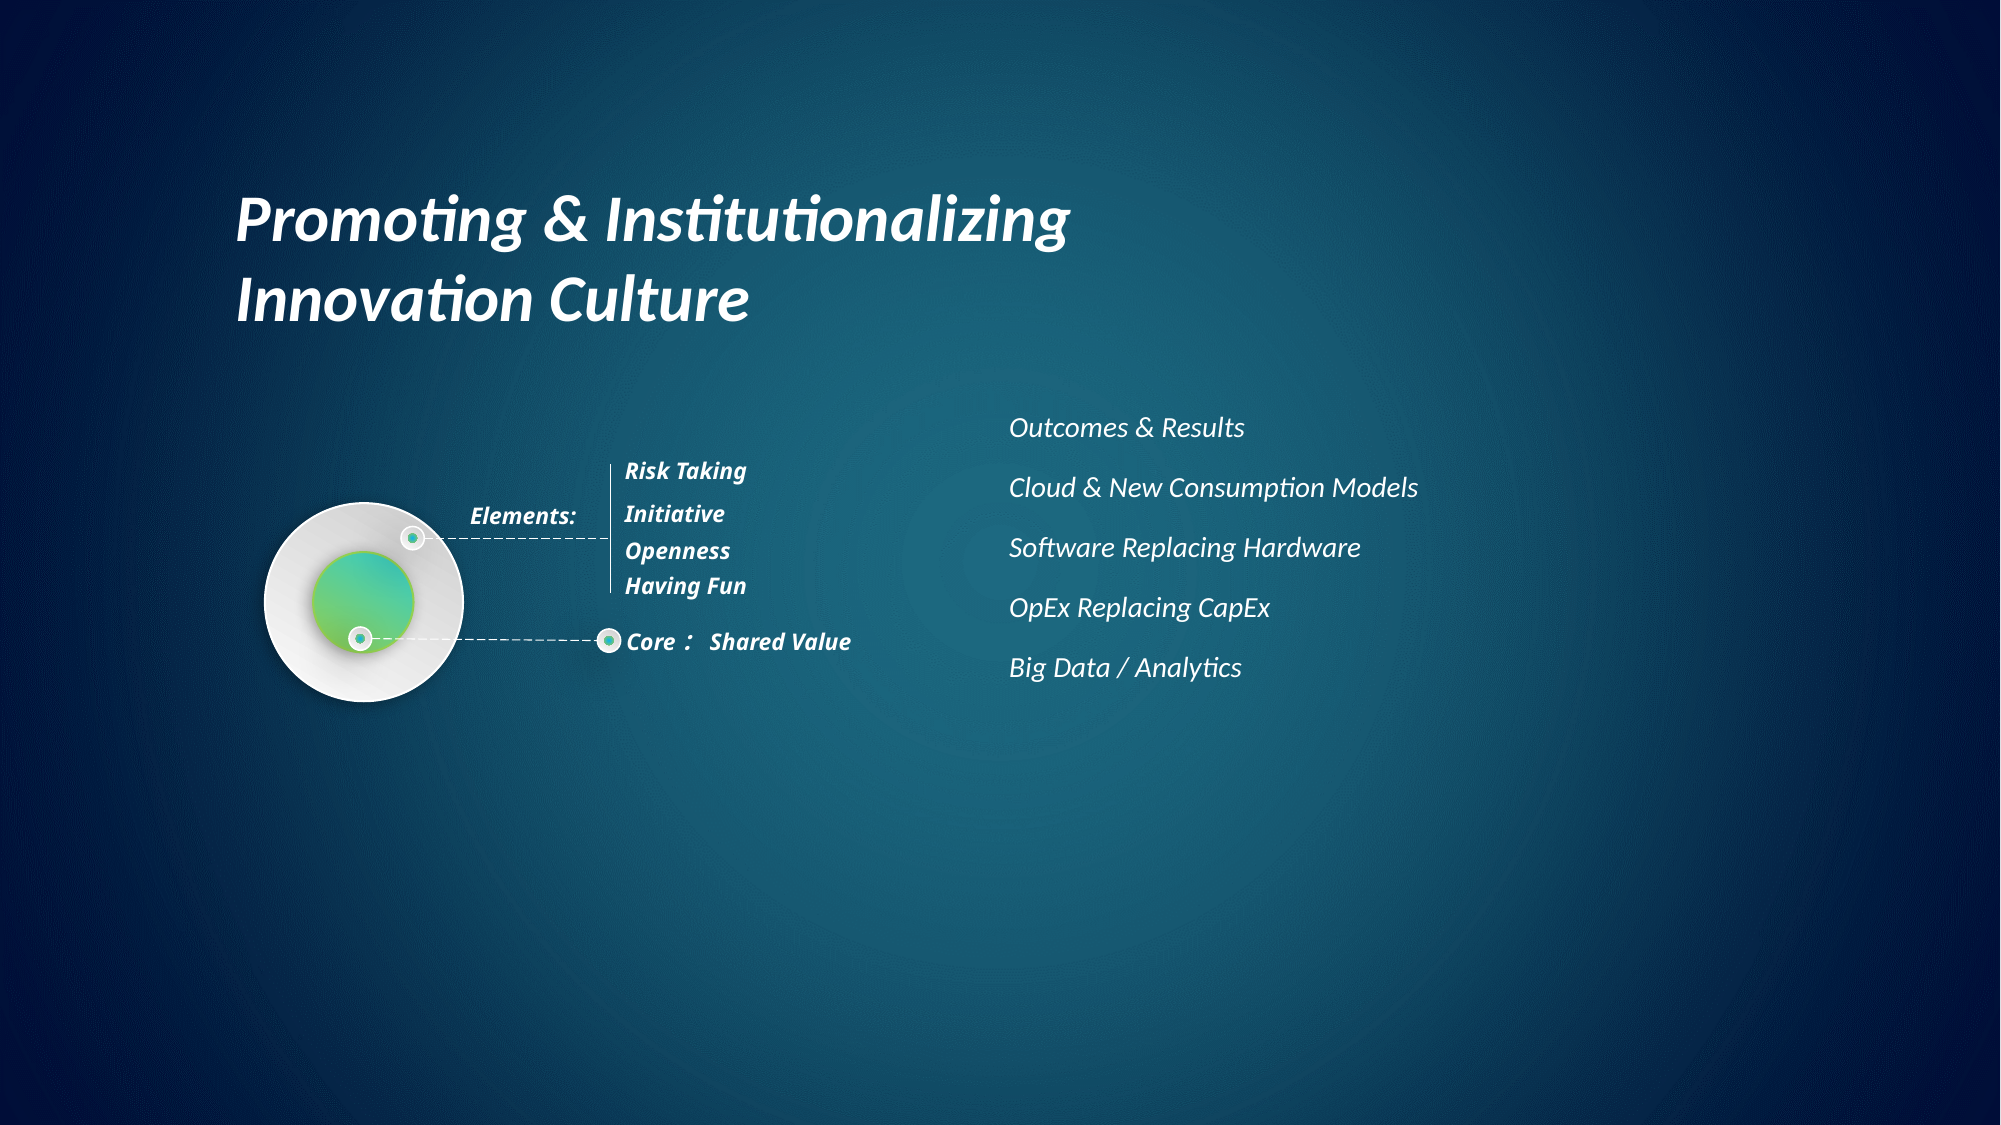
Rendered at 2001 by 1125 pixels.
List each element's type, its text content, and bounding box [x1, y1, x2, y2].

text_box Core：Shared Value [611, 619, 879, 690]
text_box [400, 464, 611, 594]
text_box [264, 503, 463, 702]
picture [0, 0, 2001, 1125]
text_box Initiative [611, 492, 805, 535]
text_box Openness [611, 529, 783, 564]
text_box Promoting & Institutionalizing Innovation Culture [221, 167, 1403, 342]
text_box Risk Taking [610, 422, 805, 492]
text_box Elements: [611, 494, 616, 537]
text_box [348, 626, 621, 653]
text_box Outcomes & Results Cloud & New Consumption Models Software Replacing Hardware OpEx Replacing CapEx Big Data / Analytics [994, 401, 1685, 691]
text_box Having Fun [610, 564, 805, 607]
